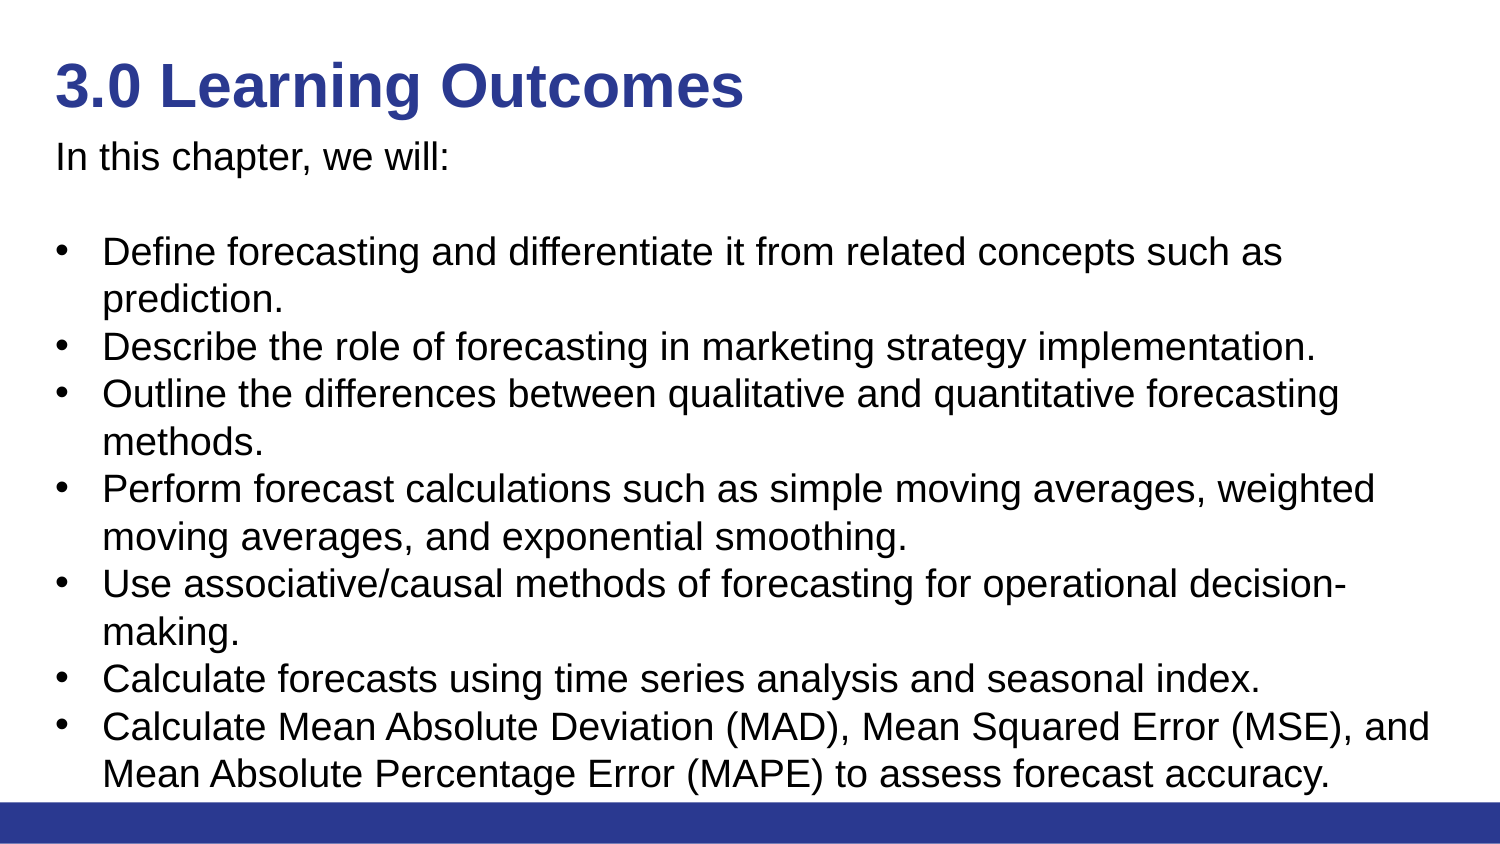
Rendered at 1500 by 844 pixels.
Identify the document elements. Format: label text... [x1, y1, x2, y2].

title 3.0 Learning Outcomes [40, 29, 1421, 123]
text_box In this chapter, we will: Define forecasting and differentiate it from related concepts such as prediction. Describe the role of forecasting in marketing strategy implementation. Outline the differences between qualitative and quantitative forecasting methods. Perform forecast calculations such as simple moving averages, weighted moving averages, and exponential smoothing. Use associative/causal methods of forecasting for operational decision-making. Calculate forecasts using time series analysis and seasonal index. Calculate Mean Absolute Deviation (MAD), Mean Squared Error (MSE), and Mean Absolute Percentage Error (MAPE) to assess forecast accuracy. [40, 123, 1462, 803]
